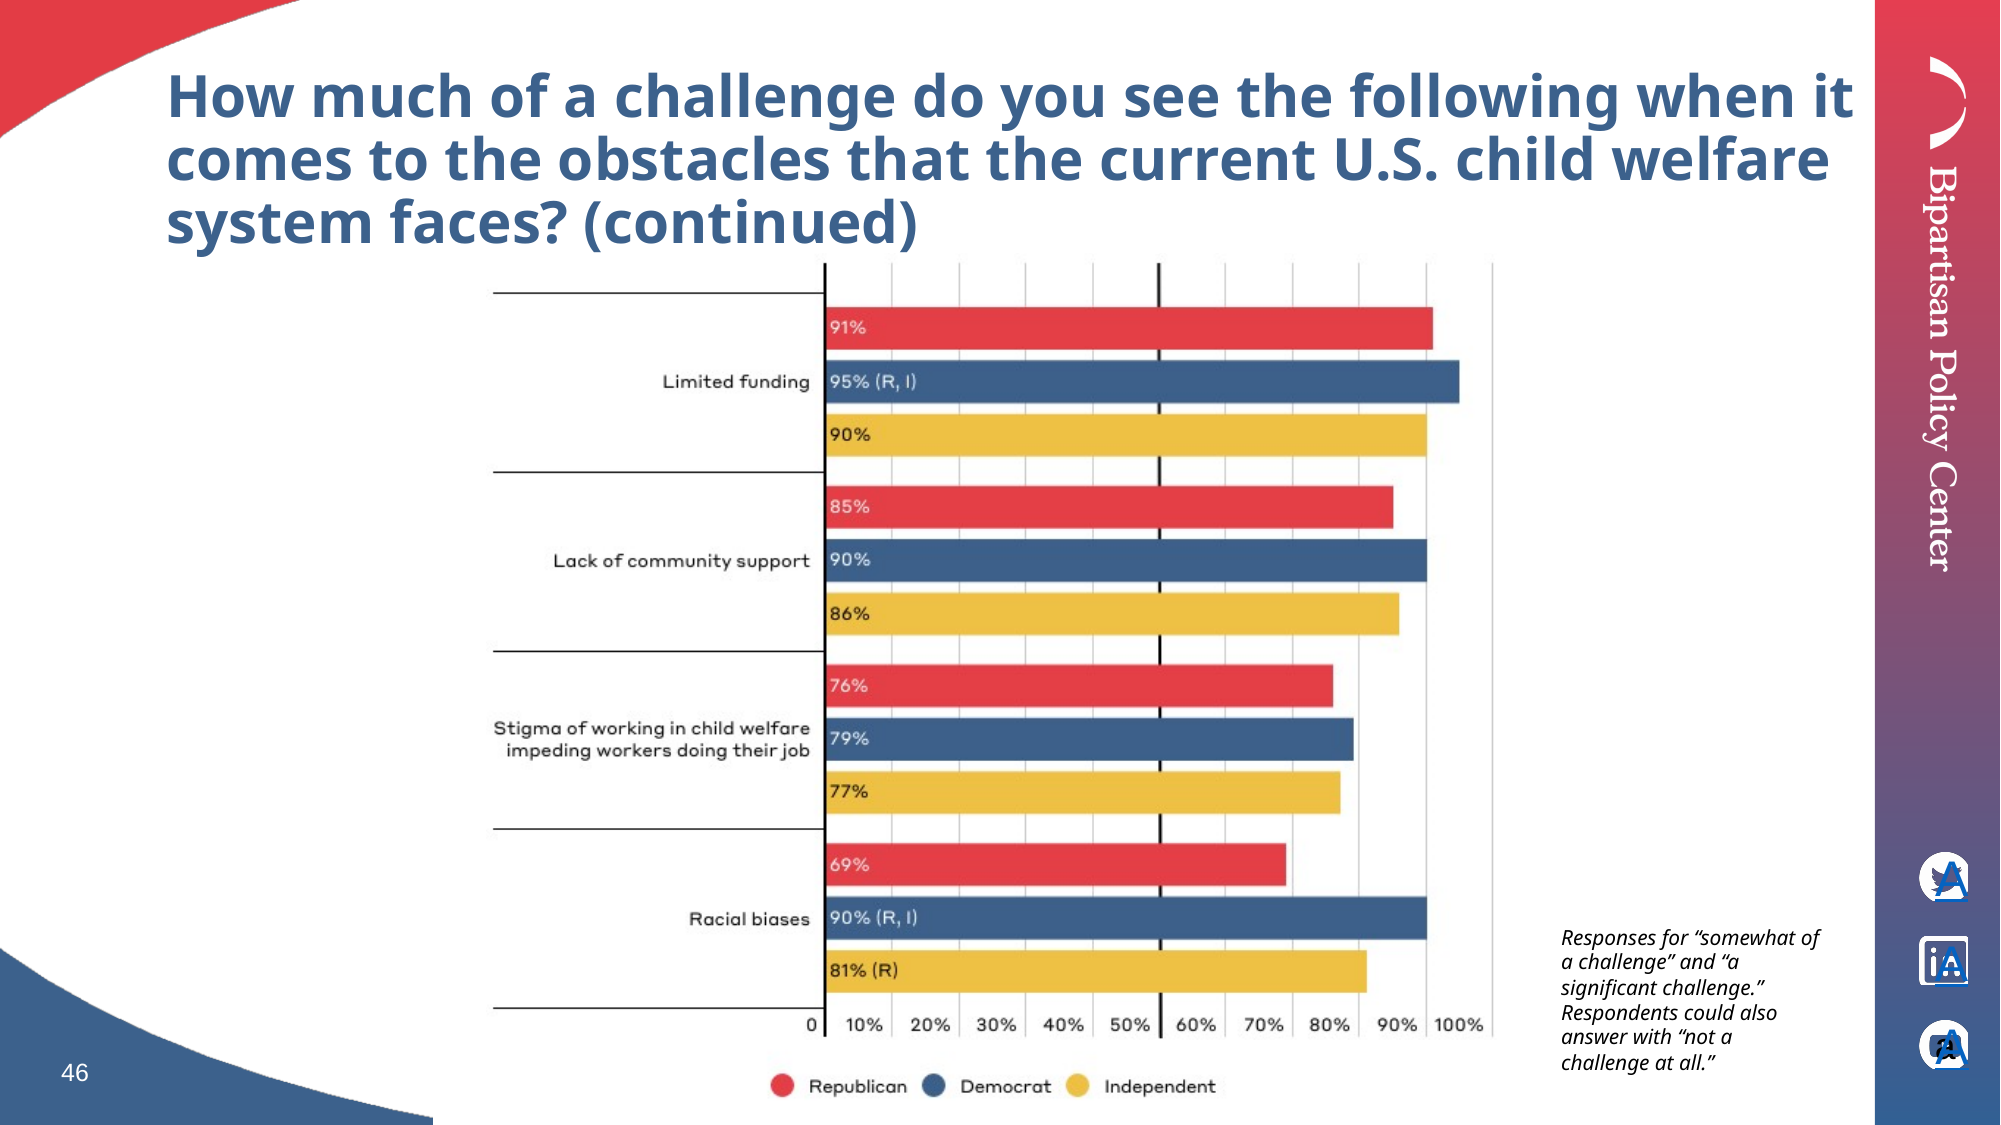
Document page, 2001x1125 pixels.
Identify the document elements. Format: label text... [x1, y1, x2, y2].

picture [1919, 1020, 1968, 1069]
picture [1946, 866, 1958, 882]
picture [1919, 852, 1968, 901]
list How much of a challenge do you see the following when it comes to the obstacles that the current U.S. child welfare system faces? (continued) [151, 60, 1871, 277]
text_box Responses for “somewhat of a challenge” and “a significant challenge.” Respondents could also answer with “not a challenge at all.” [1546, 916, 1838, 1082]
picture [1923, 57, 1966, 571]
picture [486, 253, 1514, 1109]
picture [0, 0, 433, 1125]
picture [1919, 936, 1968, 985]
picture [1950, 1034, 1958, 1050]
